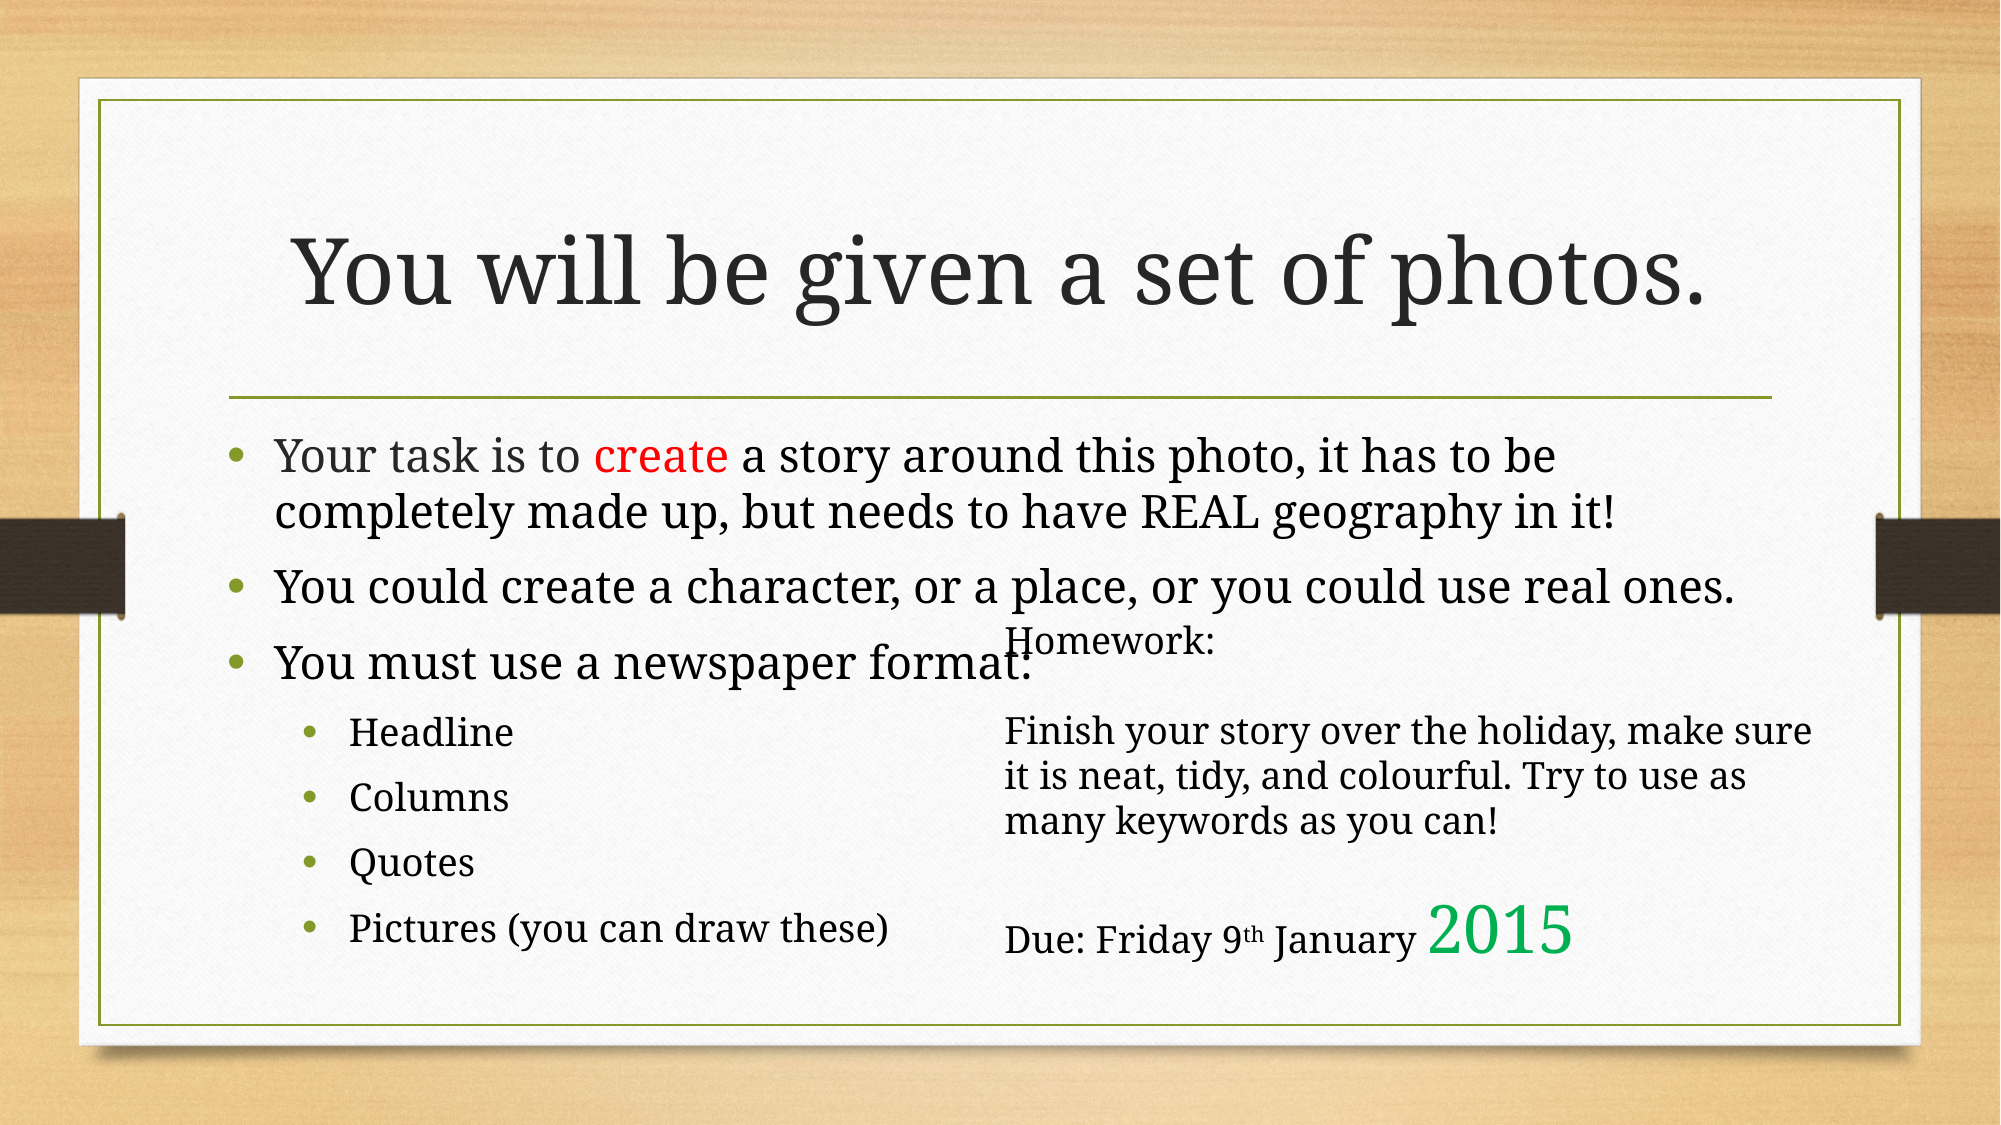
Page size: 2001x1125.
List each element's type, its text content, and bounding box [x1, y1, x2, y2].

picture [0, 0, 2001, 1125]
text_box Homework: Finish your story over the holiday, make sure it is neat, tidy, and colourful. Try to use as many keywords as you can! Due: Friday 9th January 2015 [989, 609, 1849, 975]
list Your task is to create a story around this photo, it has to be completely made up, but needs to have REAL geography in it! You could create a character, or a place, or you could use real ones. You must use a newspaper format: Headline Columns Quotes Pictures (you can draw these) [212, 419, 1788, 964]
title You will be given a set of photos. [212, 161, 1788, 375]
